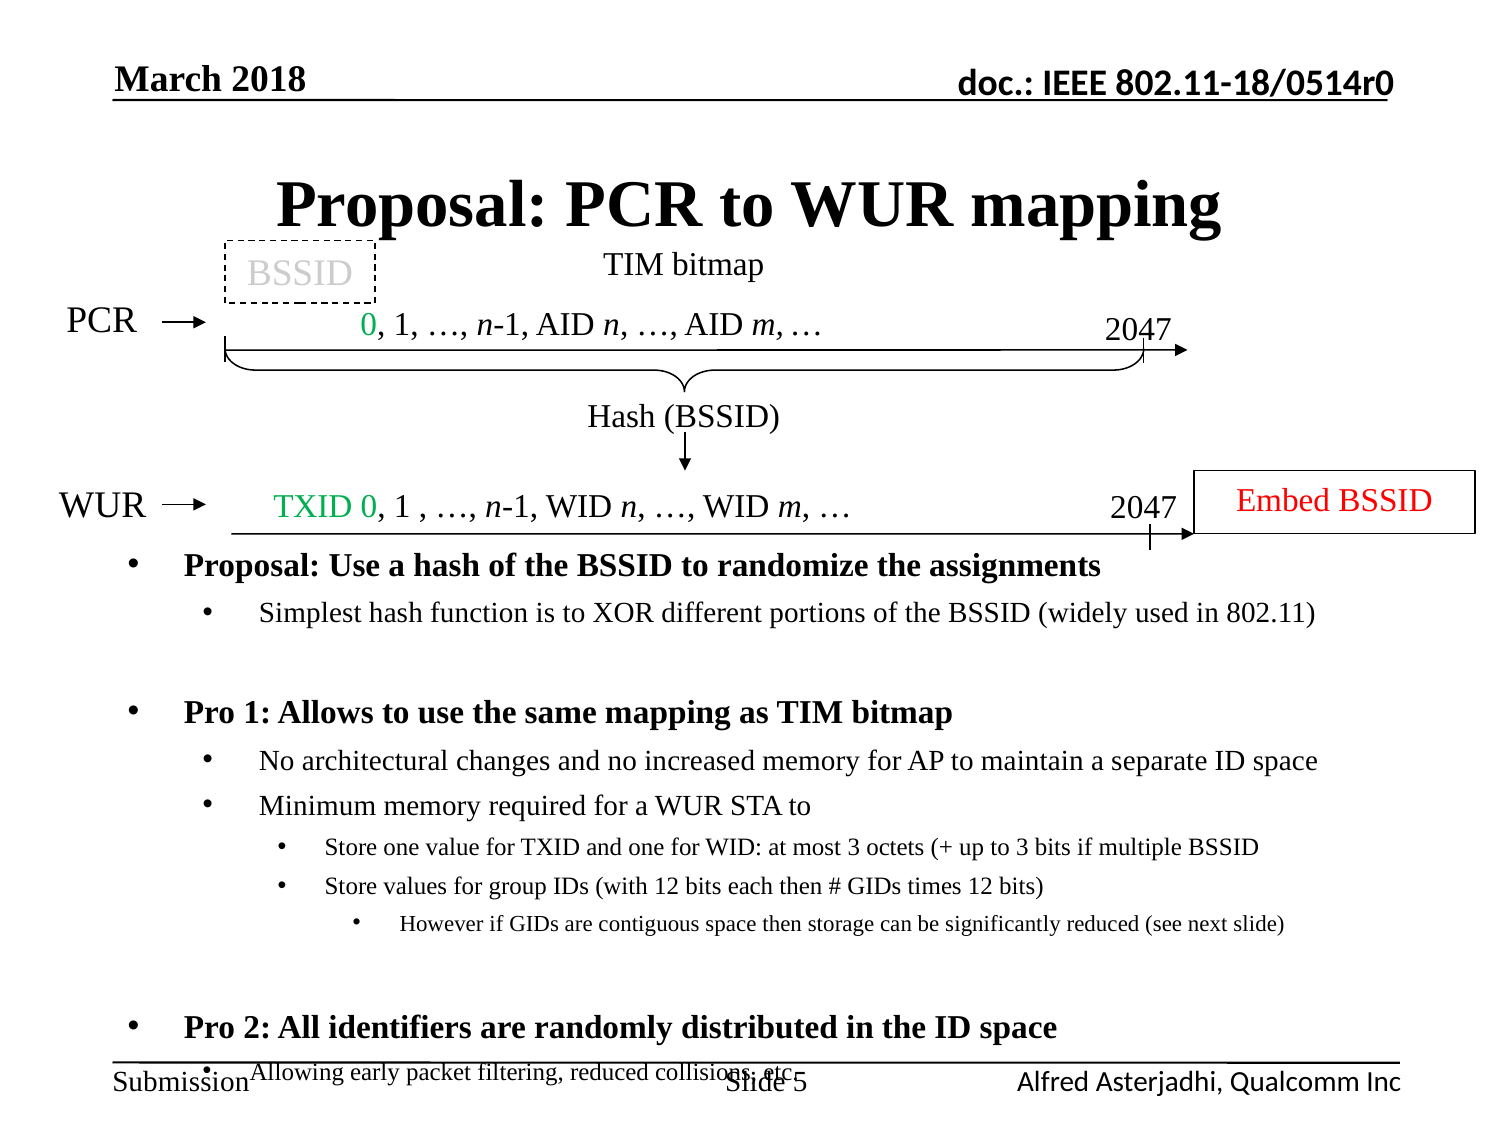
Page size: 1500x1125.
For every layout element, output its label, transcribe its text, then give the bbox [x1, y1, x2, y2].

text_box PCR [51, 287, 153, 348]
title Proposal: PCR to WUR mapping [112, 112, 1388, 288]
text_box BSSID [224, 240, 375, 304]
text_box WUR [44, 472, 180, 532]
footer Alfred Asterjadhi, Qualcomm Inc [878, 1061, 1402, 1093]
slide_number Slide 5 [712, 1061, 821, 1123]
text_box Hash (BSSID) [572, 386, 796, 441]
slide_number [114, 54, 423, 100]
text_box 0, 1, …, n-1, AID n, …, AID m, … [345, 294, 837, 348]
text_box TIM bitmap [588, 235, 780, 290]
text_box [230, 359, 1138, 392]
list Proposal: Use a hash of the BSSID to randomize the assignments Simplest hash function is to XOR different portions of the BSSID (widely used in 802.11) Pro 1: Allows to use the same mapping as TIM bitmap No architectural changes and no increased memory for AP to maintain a separate ID space Minimum memory required for a WUR STA to Store one value for TXID and one for WID: at most 3 octets (+ up to 3 bits if multiple BSSID Store values for group IDs (with 12 bits each then # GIDs times 12 bits) However if GIDs are contiguous space then storage can be significantly reduced (see next slide) Pro 2: All identifiers are randomly distributed in the ID space Allowing early packet filtering, reduced collisions, etc. [112, 535, 1388, 1061]
text_box Embed BSSID [1193, 470, 1475, 534]
text_box 2047 [1090, 299, 1188, 349]
text_box TXID 0, 1 , …, n-1, WID n, …, WID m, … [258, 476, 875, 532]
text_box 2047 [1095, 478, 1193, 533]
